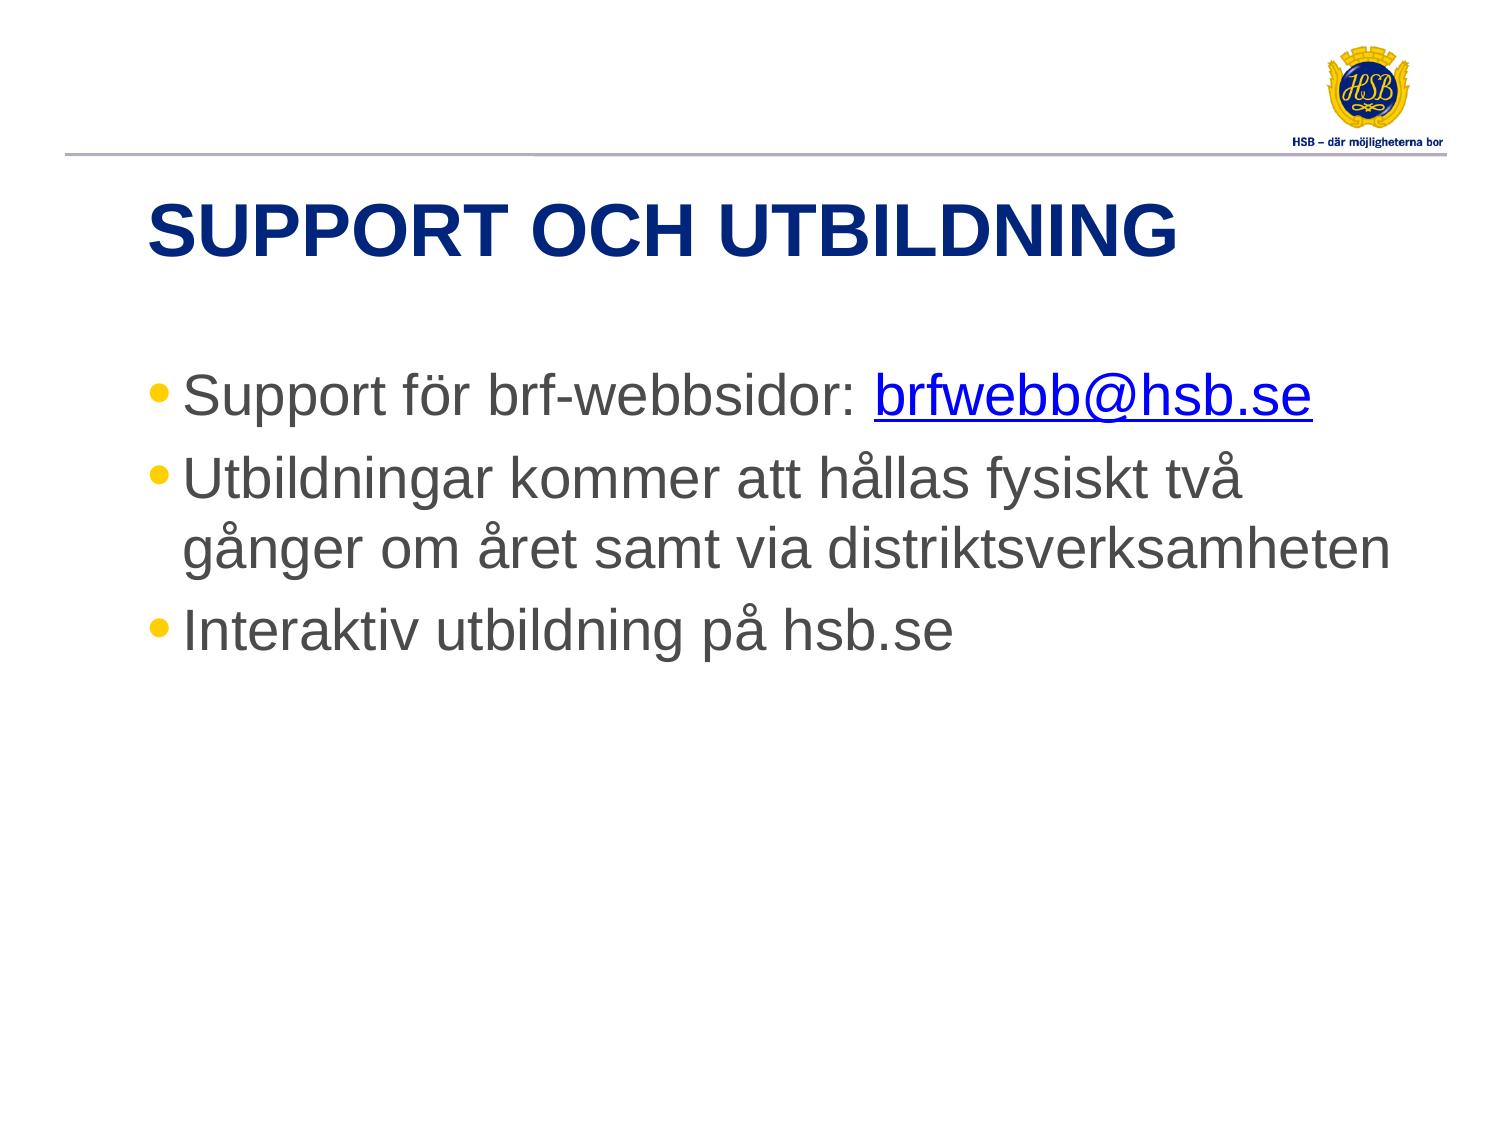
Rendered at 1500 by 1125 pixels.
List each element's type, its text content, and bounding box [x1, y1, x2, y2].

title SUPPORT OCH UTBILDNING [132, 161, 1448, 279]
picture [1293, 40, 1443, 148]
list Support för brf-webbsidor: brfwebb@hsb.se Utbildningar kommer att hållas fysiskt två gånger om året samt via distriktsverksamheten Interaktiv utbildning på hsb.se [132, 349, 1447, 1059]
